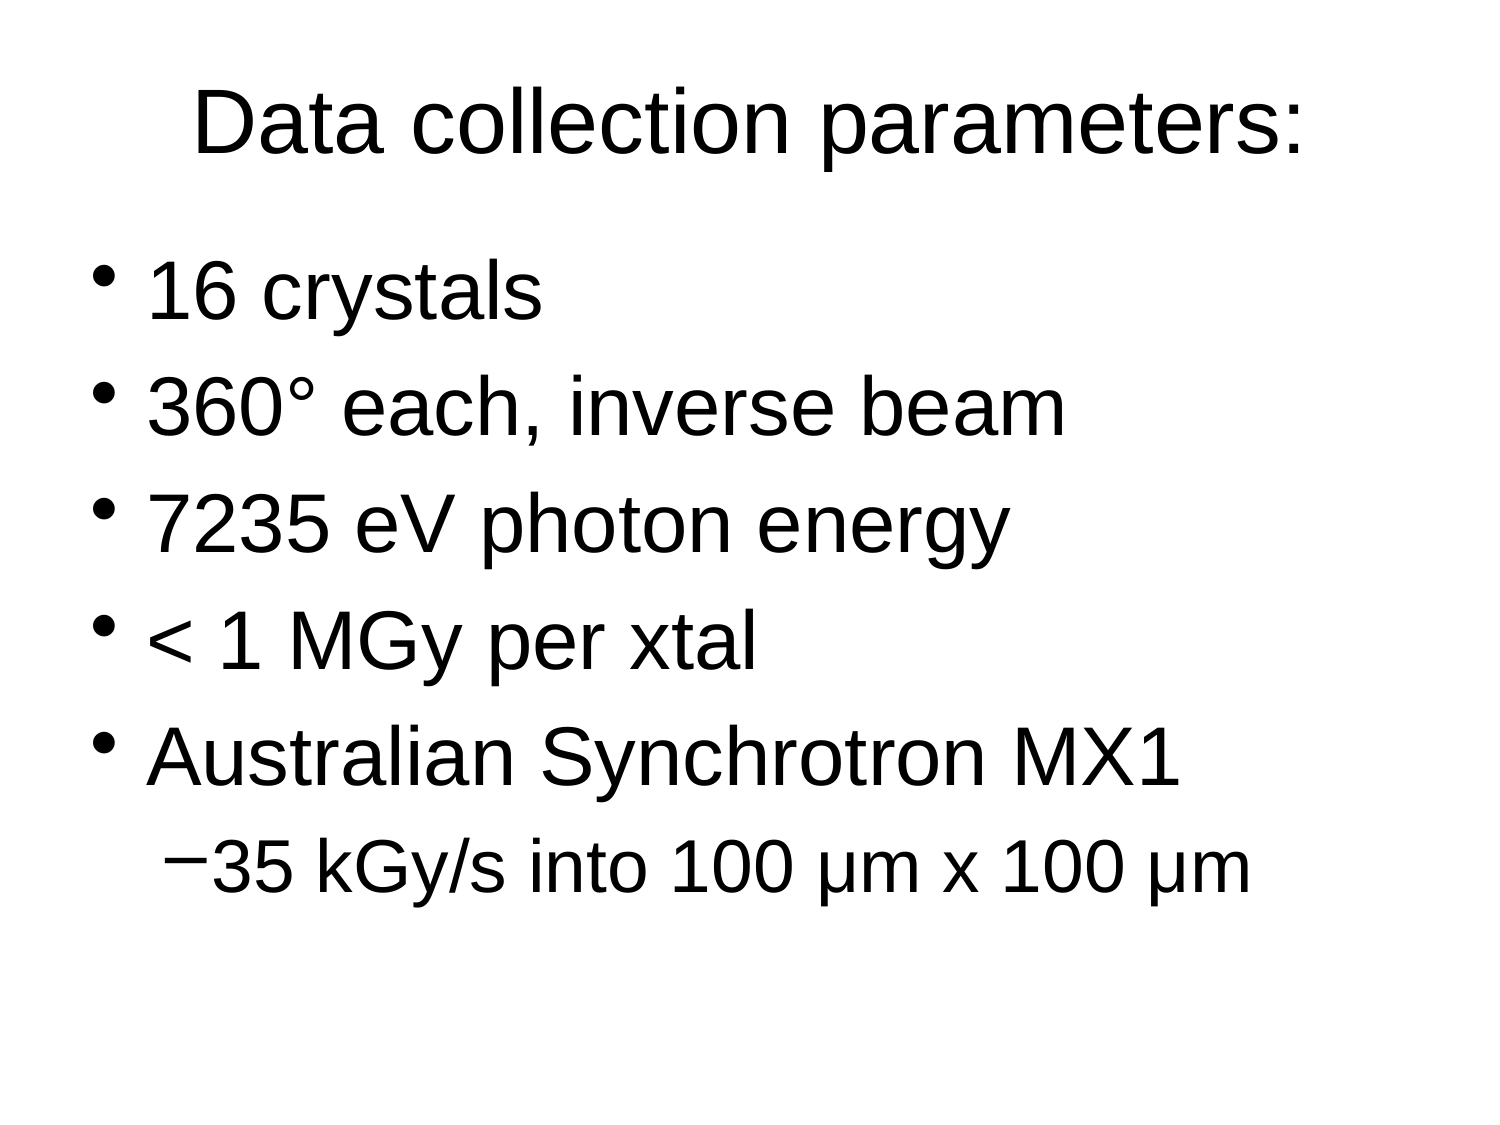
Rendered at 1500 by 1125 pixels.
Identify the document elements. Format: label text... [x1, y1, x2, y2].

title Data collection parameters: [0, 0, 1500, 235]
list 16 crystals 360° each, inverse beam 7235 eV photon energy < 1 MGy per xtal Australian Synchrotron MX1 35 kGy/s into 100 μm x 100 μm [75, 228, 1500, 1079]
